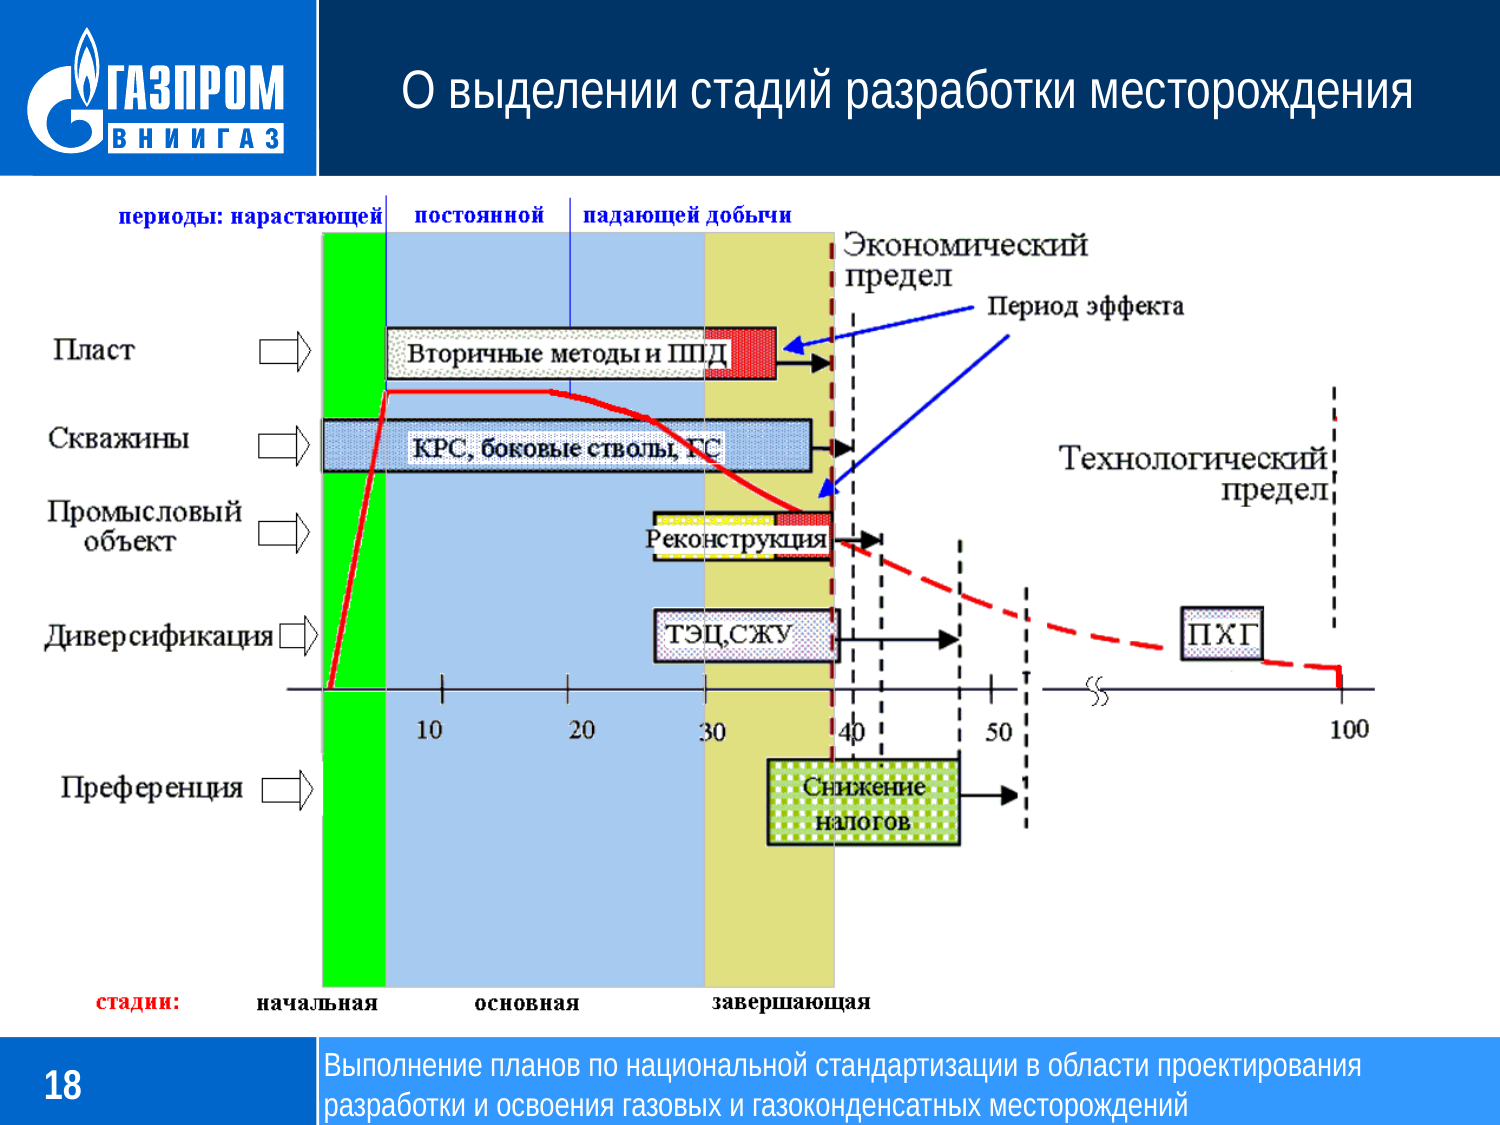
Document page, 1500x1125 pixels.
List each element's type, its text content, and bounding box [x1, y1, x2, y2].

title О выделении стадий разработки месторождения [317, 0, 1500, 181]
footer Выполнение планов по национальной стандартизации в области проектирования разработки и освоения газовых и газоконденсатных месторождений [323, 1043, 1463, 1123]
slide_number 18 [0, 1043, 126, 1123]
picture [38, 179, 1395, 1029]
